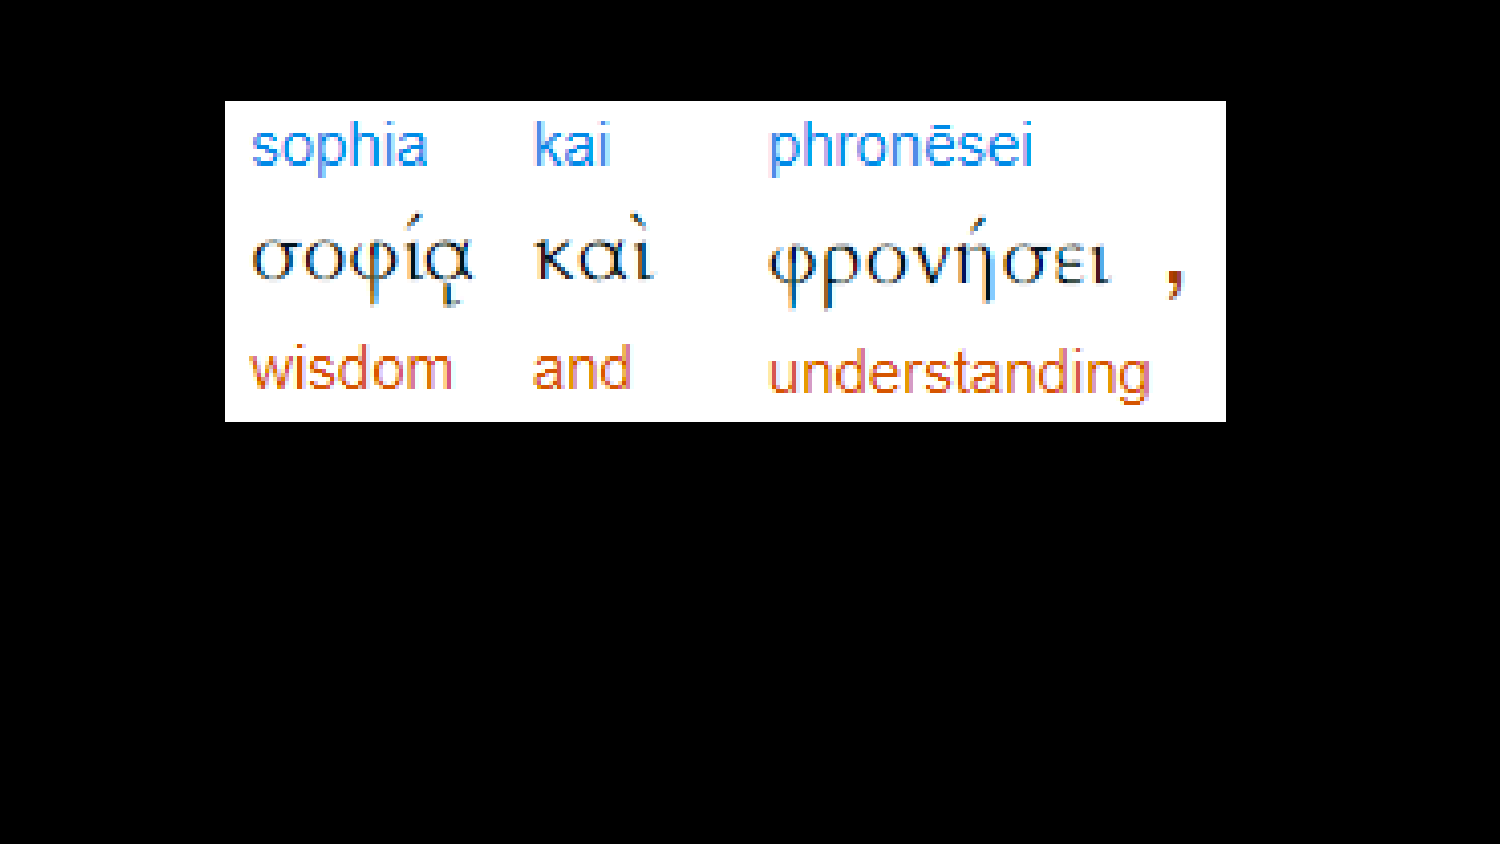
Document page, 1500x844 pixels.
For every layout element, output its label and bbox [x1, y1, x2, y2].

picture [224, 101, 1226, 423]
subtitle [50, 34, 1450, 797]
